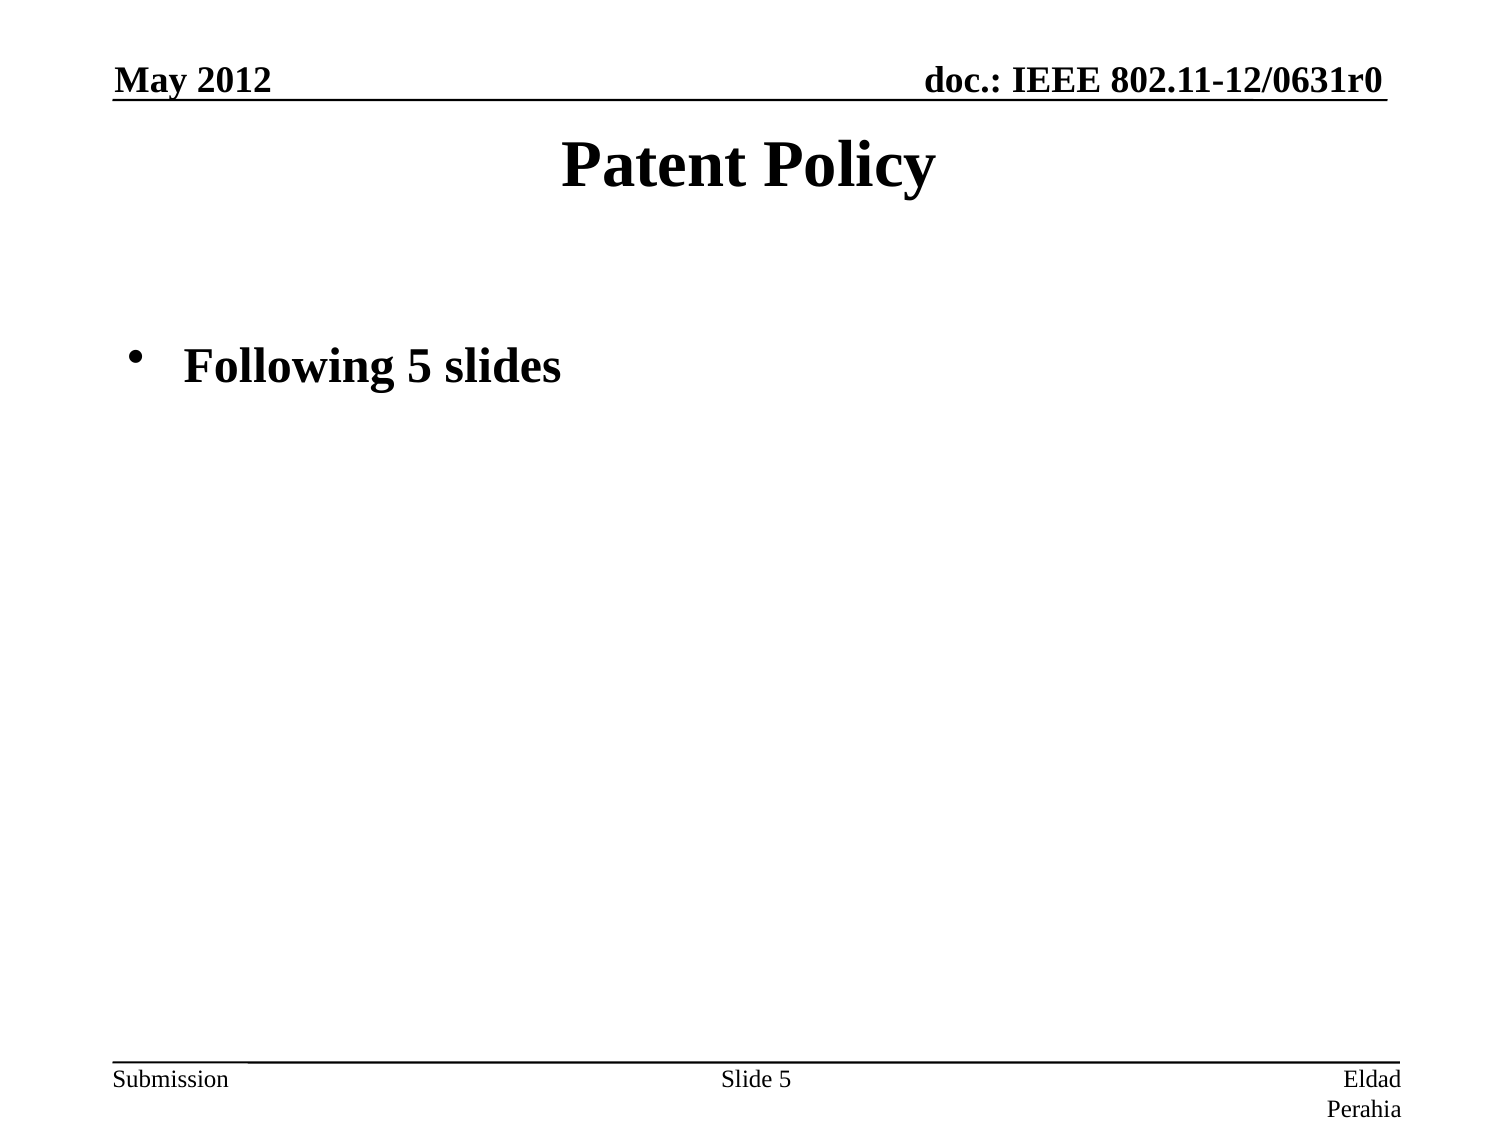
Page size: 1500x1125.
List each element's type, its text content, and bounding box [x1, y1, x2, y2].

footer Eldad Perahia, Intel Corporation [1324, 1061, 1402, 1093]
slide_number Slide 5 [712, 1061, 800, 1093]
text_box Following 5 slides [112, 324, 1388, 1000]
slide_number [114, 0, 274, 101]
text_box Patent Policy [112, 112, 1388, 288]
